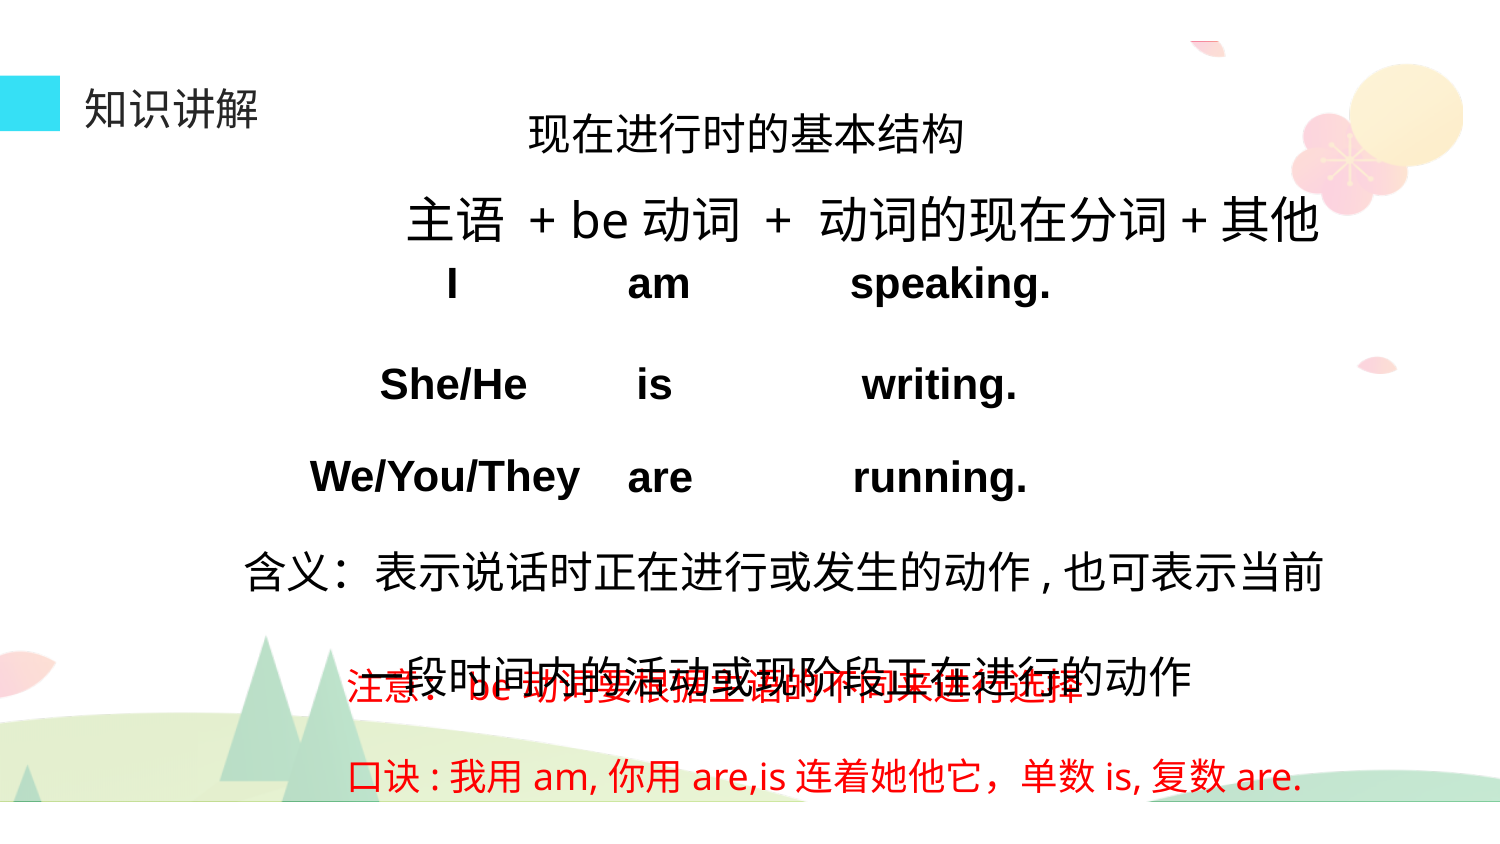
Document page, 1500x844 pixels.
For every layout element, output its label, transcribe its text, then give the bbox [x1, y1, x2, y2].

text_box 注意：be动词要根据主语的不同来进行选择 口诀:我用am,你用are,is连着她他它，单数is,复数are. [331, 802, 1318, 806]
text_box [0, 41, 1500, 802]
